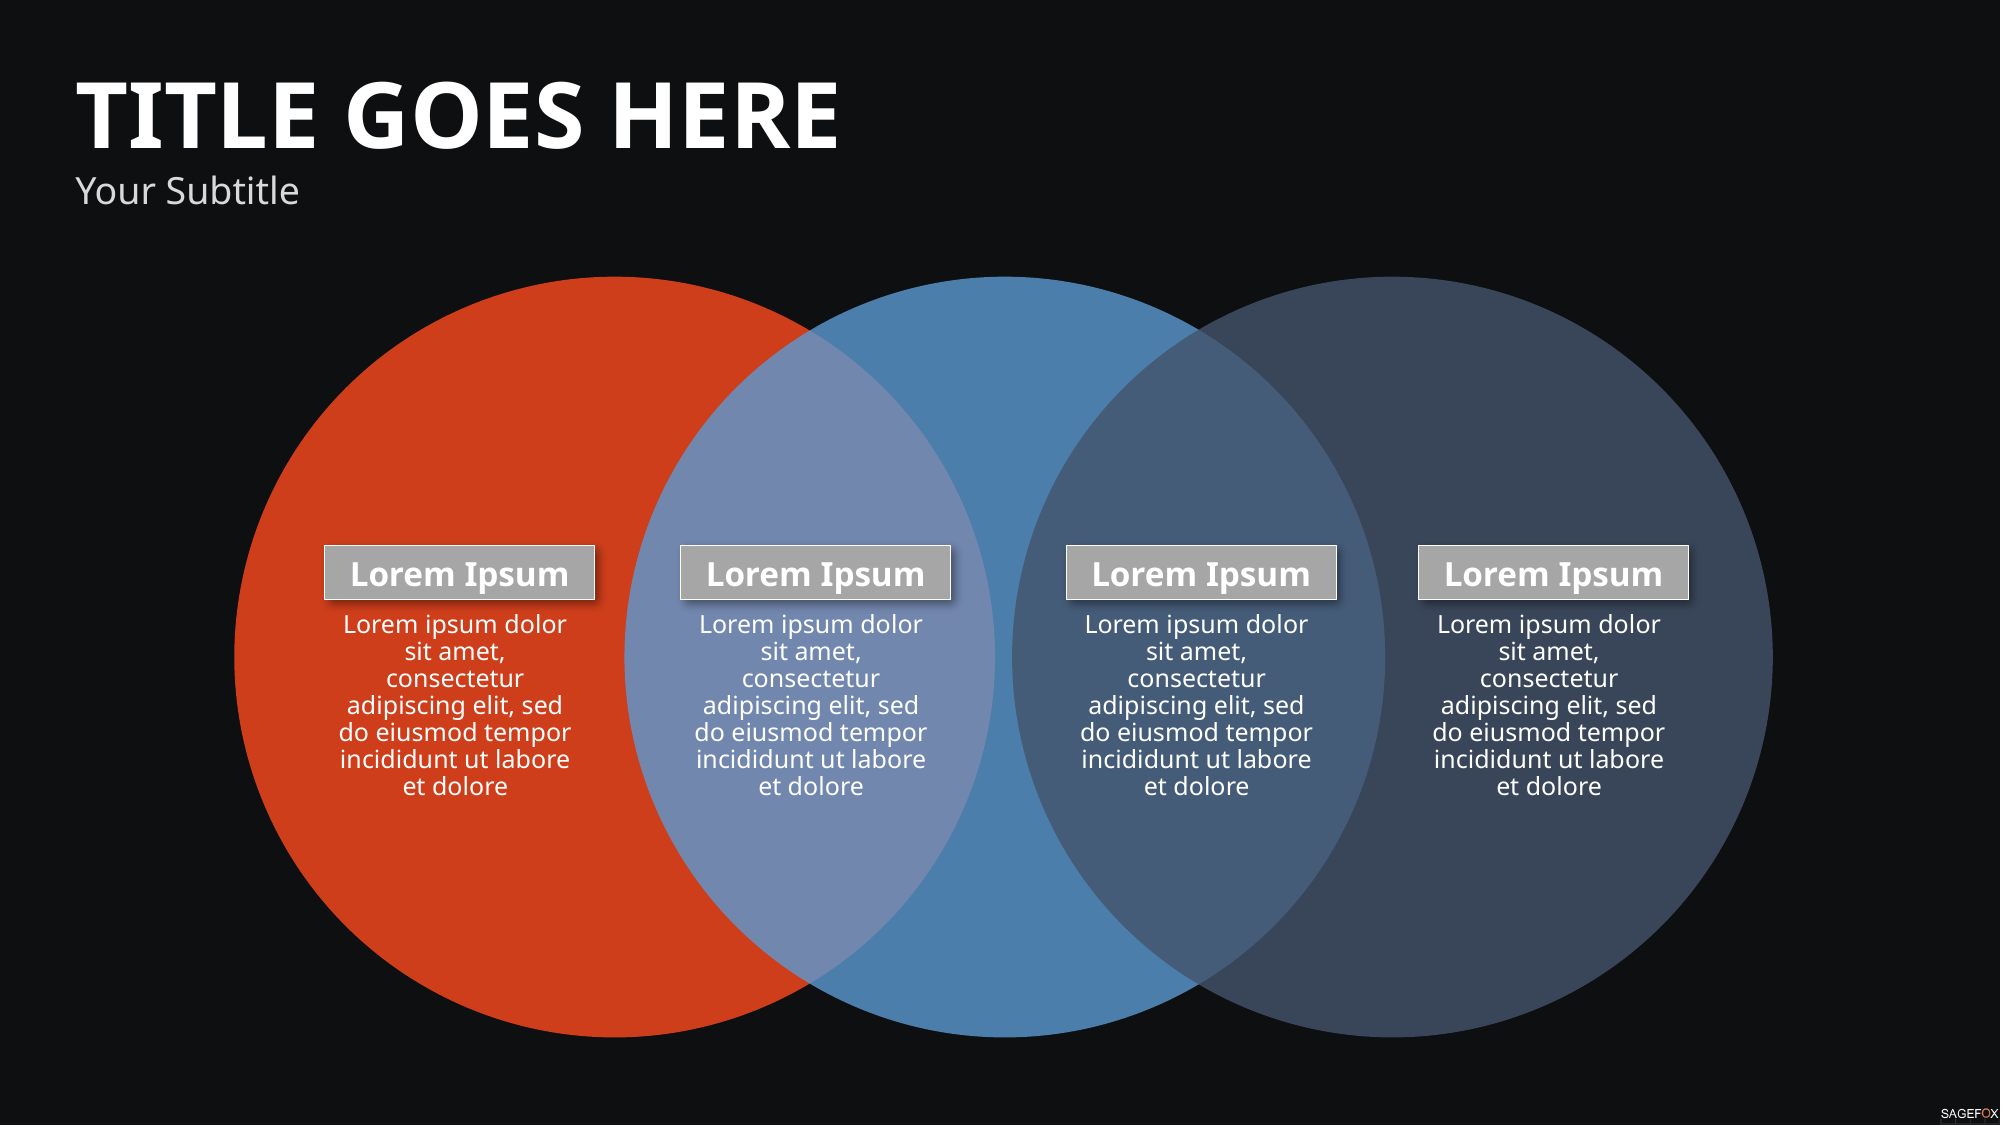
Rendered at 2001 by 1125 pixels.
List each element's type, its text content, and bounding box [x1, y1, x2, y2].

picture [1939, 1108, 2000, 1125]
text_box TITLE GOES HERE Your Subtitle [60, 49, 1036, 220]
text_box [676, 544, 951, 785]
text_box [1061, 544, 1337, 785]
text_box [1011, 275, 1774, 1039]
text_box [1414, 544, 1689, 785]
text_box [320, 544, 595, 785]
text_box [623, 275, 1198, 1039]
text_box [233, 275, 810, 1039]
